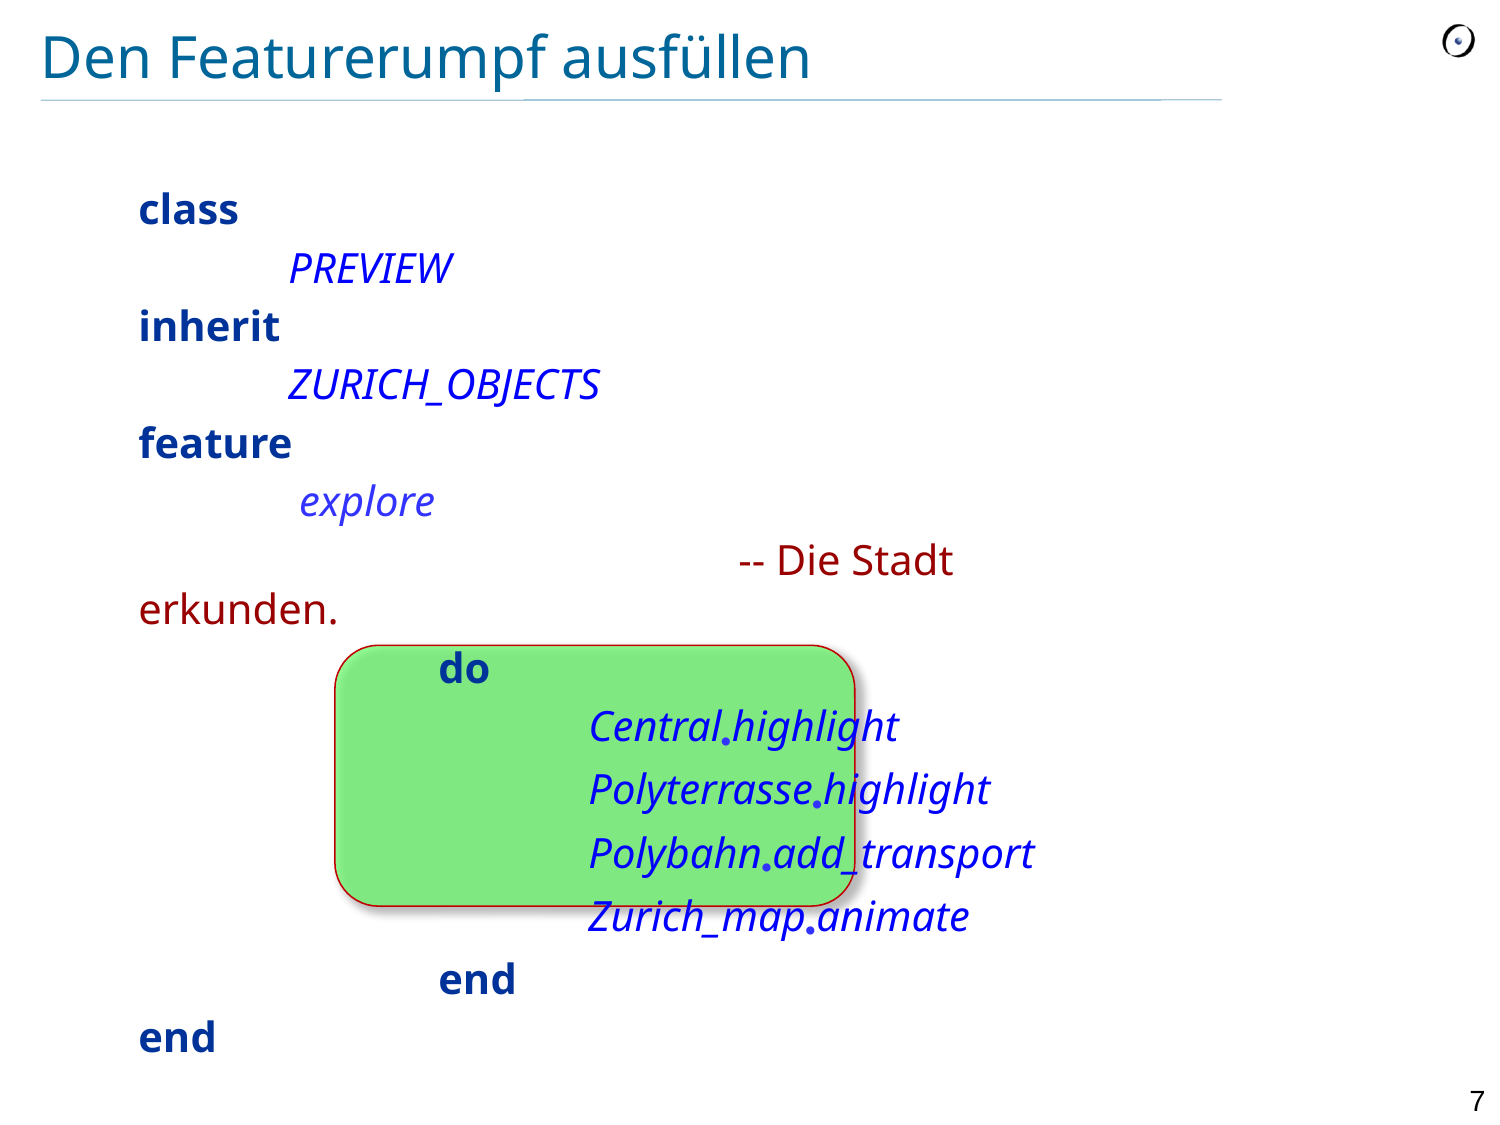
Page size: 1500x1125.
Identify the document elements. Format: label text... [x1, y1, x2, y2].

picture [1441, 20, 1476, 59]
title Den Featurerumpf ausfüllen [40, 18, 1344, 91]
list class PREVIEW inherit ZURICH_OBJECTS feature explore -- Die Stadt erkunden. do Centralhighlight Polyterrassehighlight Polybahnadd_transport Zurich_mapanimate end end [123, 175, 1134, 1039]
